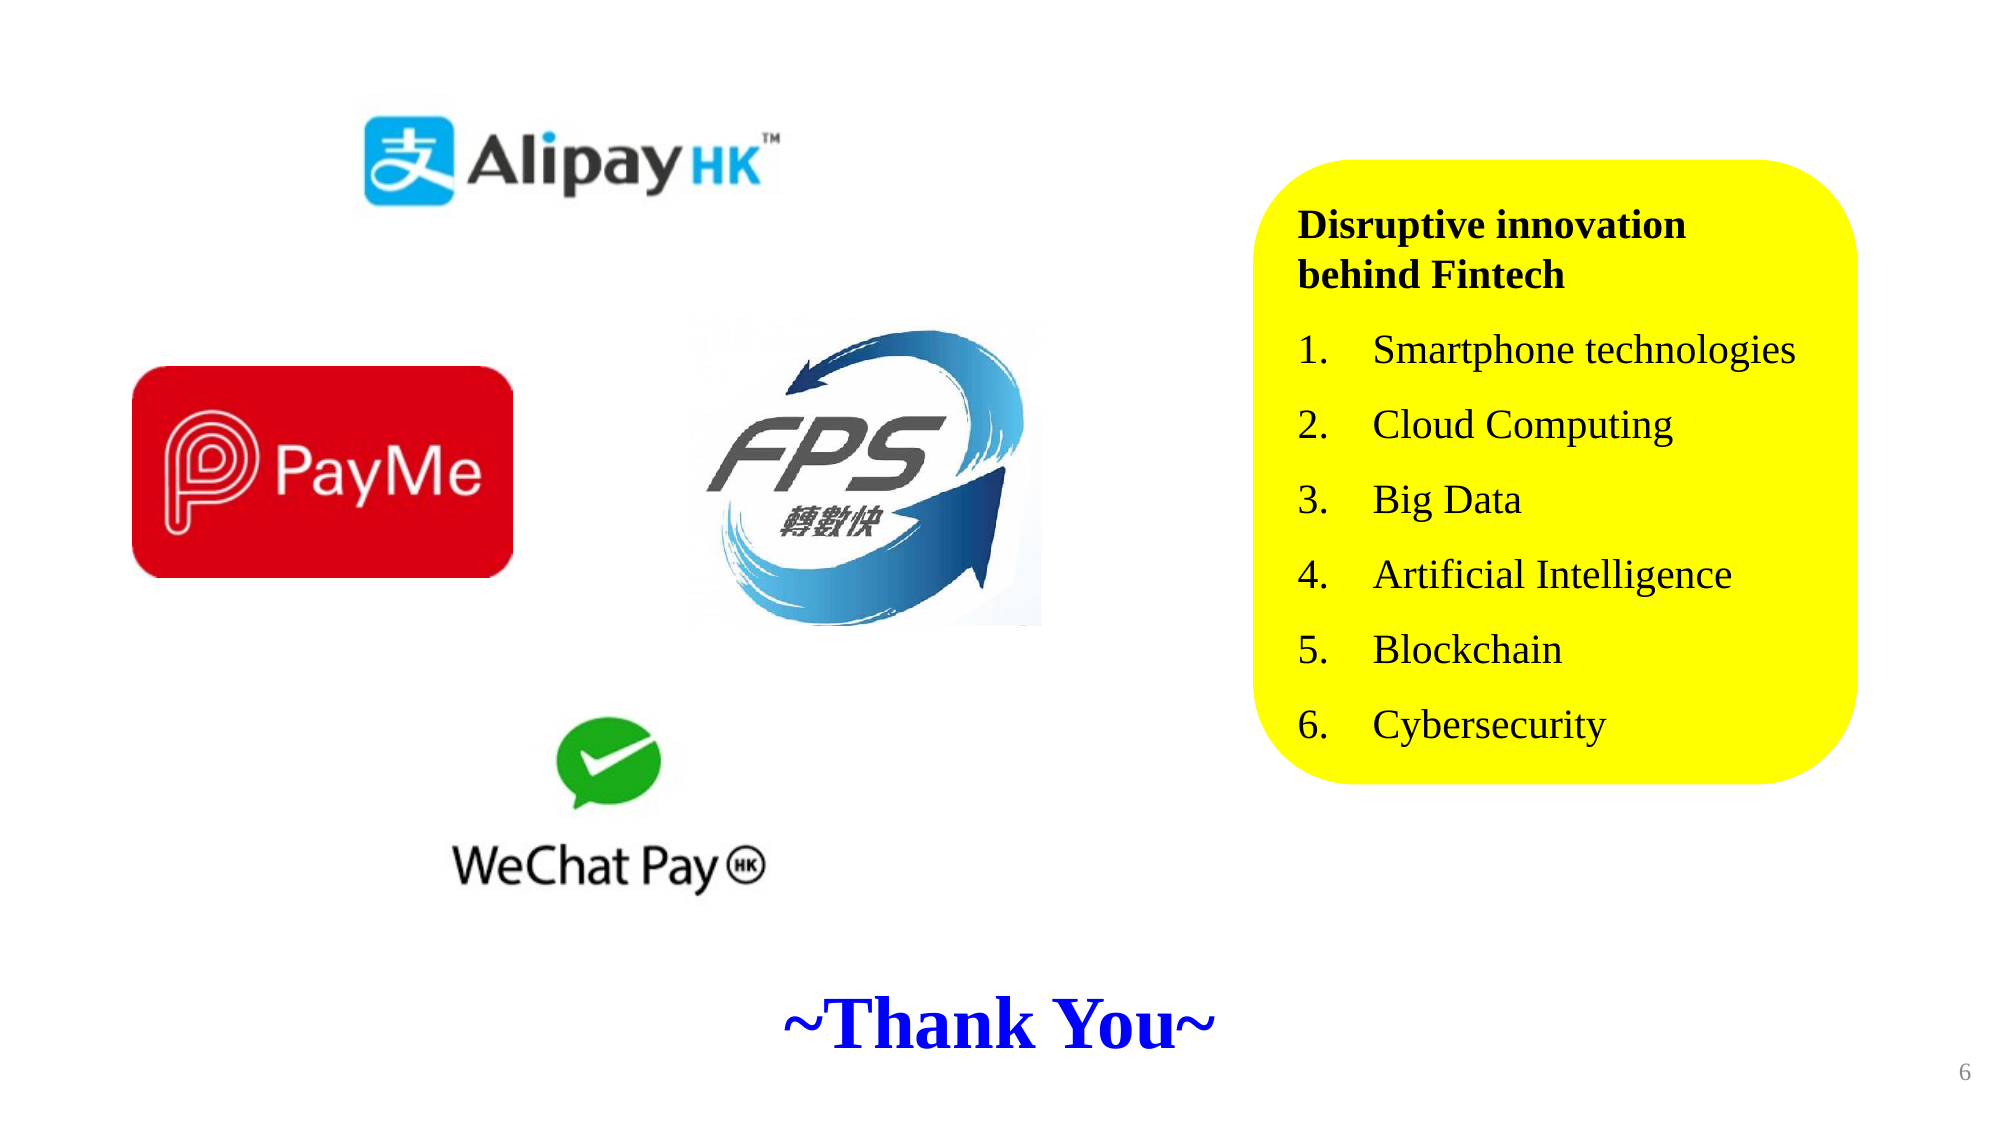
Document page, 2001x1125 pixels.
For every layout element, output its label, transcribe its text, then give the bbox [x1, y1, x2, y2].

text_box ~Thank You~ [0, 965, 2000, 1071]
text_box 6 [1519, 1048, 1987, 1108]
picture [690, 312, 1042, 626]
picture [132, 366, 513, 578]
picture [432, 692, 785, 929]
picture [279, 44, 866, 256]
text_box Disruptive innovation behind Fintech Smartphone technologies Cloud Computing Big Data Artificial Intelligence Blockchain Cybersecurity [1253, 159, 1858, 785]
